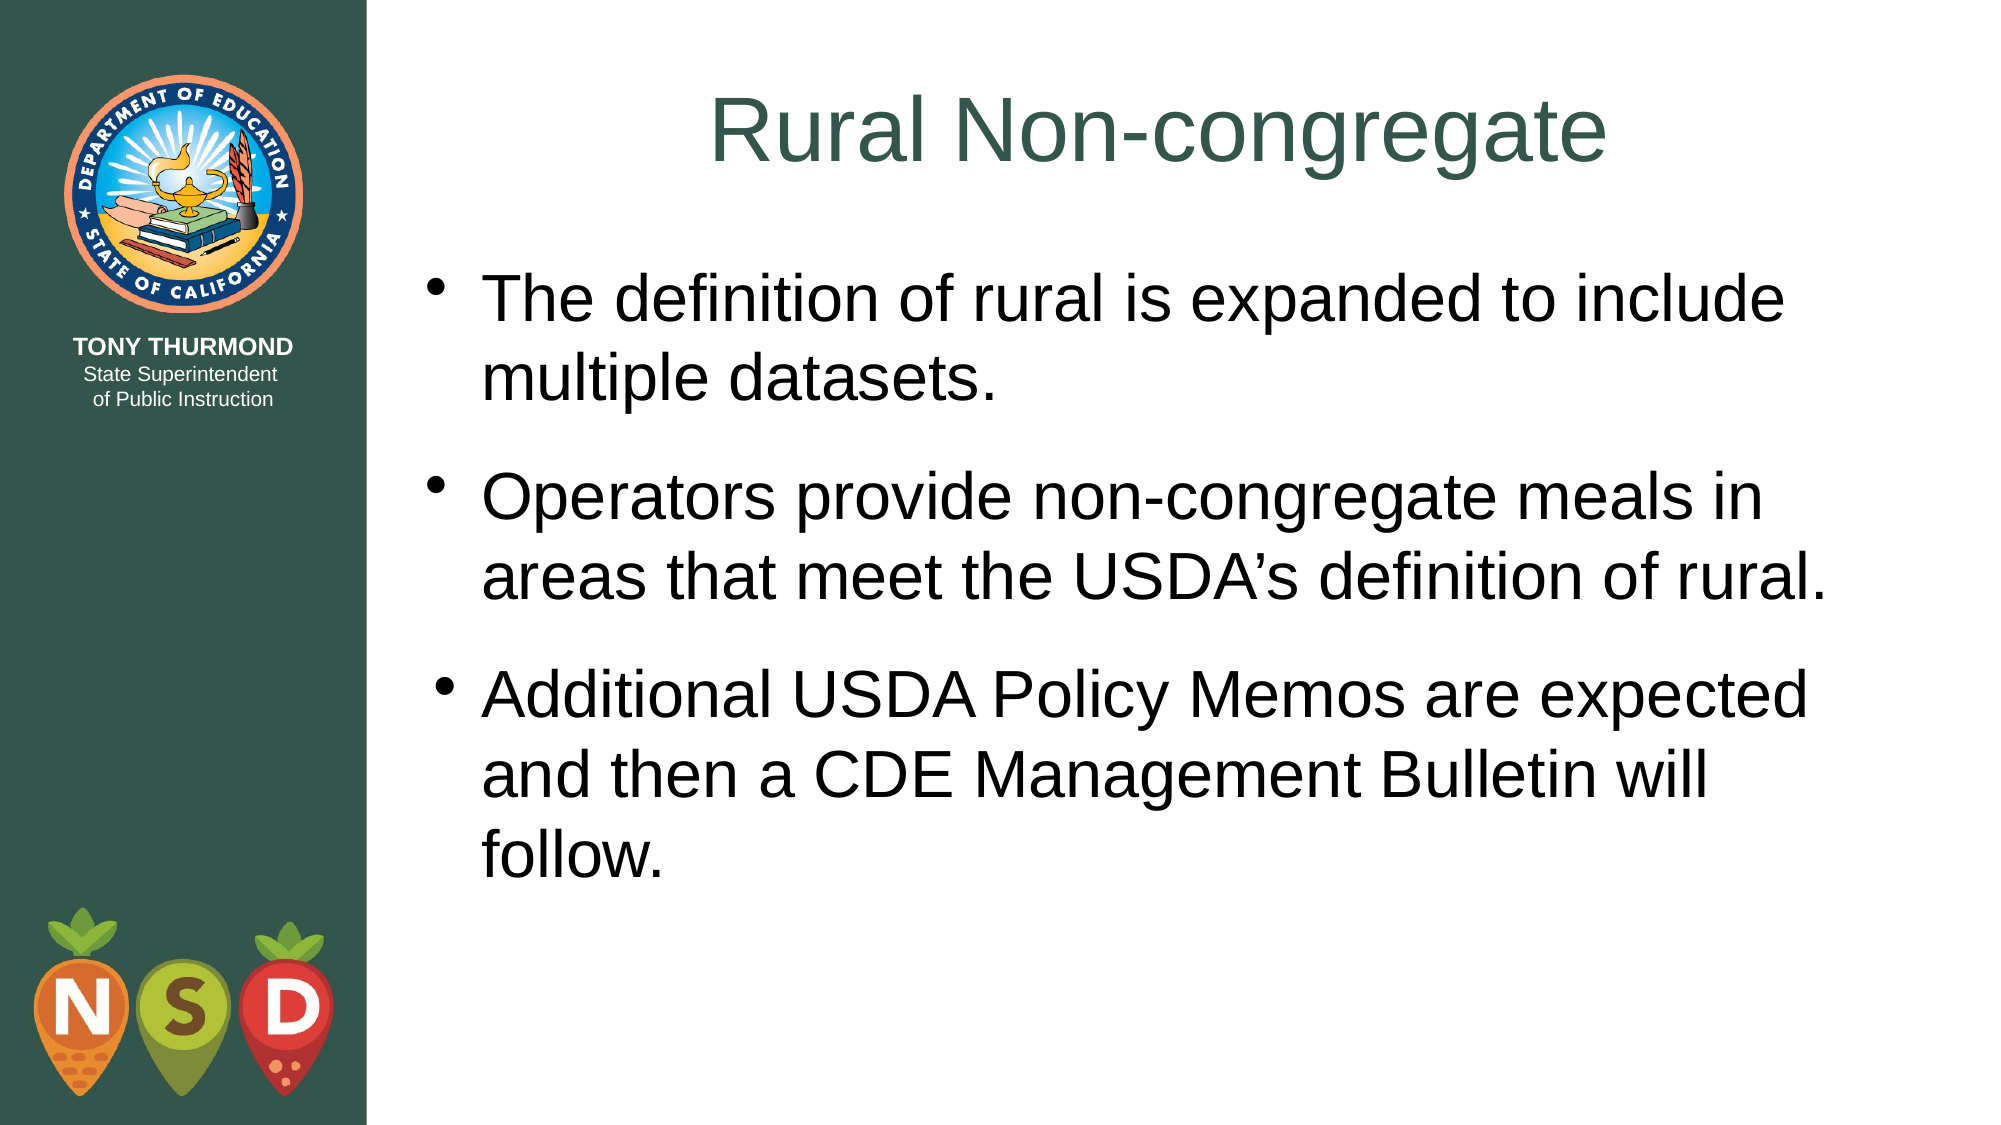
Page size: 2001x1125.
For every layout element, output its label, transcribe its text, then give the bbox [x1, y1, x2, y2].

picture [64, 74, 303, 313]
list The definition of rural is expanded to include multiple datasets. Operators provide non-congregate meals in areas that meet the USDA’s definition of rural. Additional USDA Policy Memos are expected and then a CDE Management Bulletin will follow. [409, 246, 1910, 1095]
title Rural Non-congregate [409, 31, 1910, 219]
picture [13, 892, 354, 1108]
